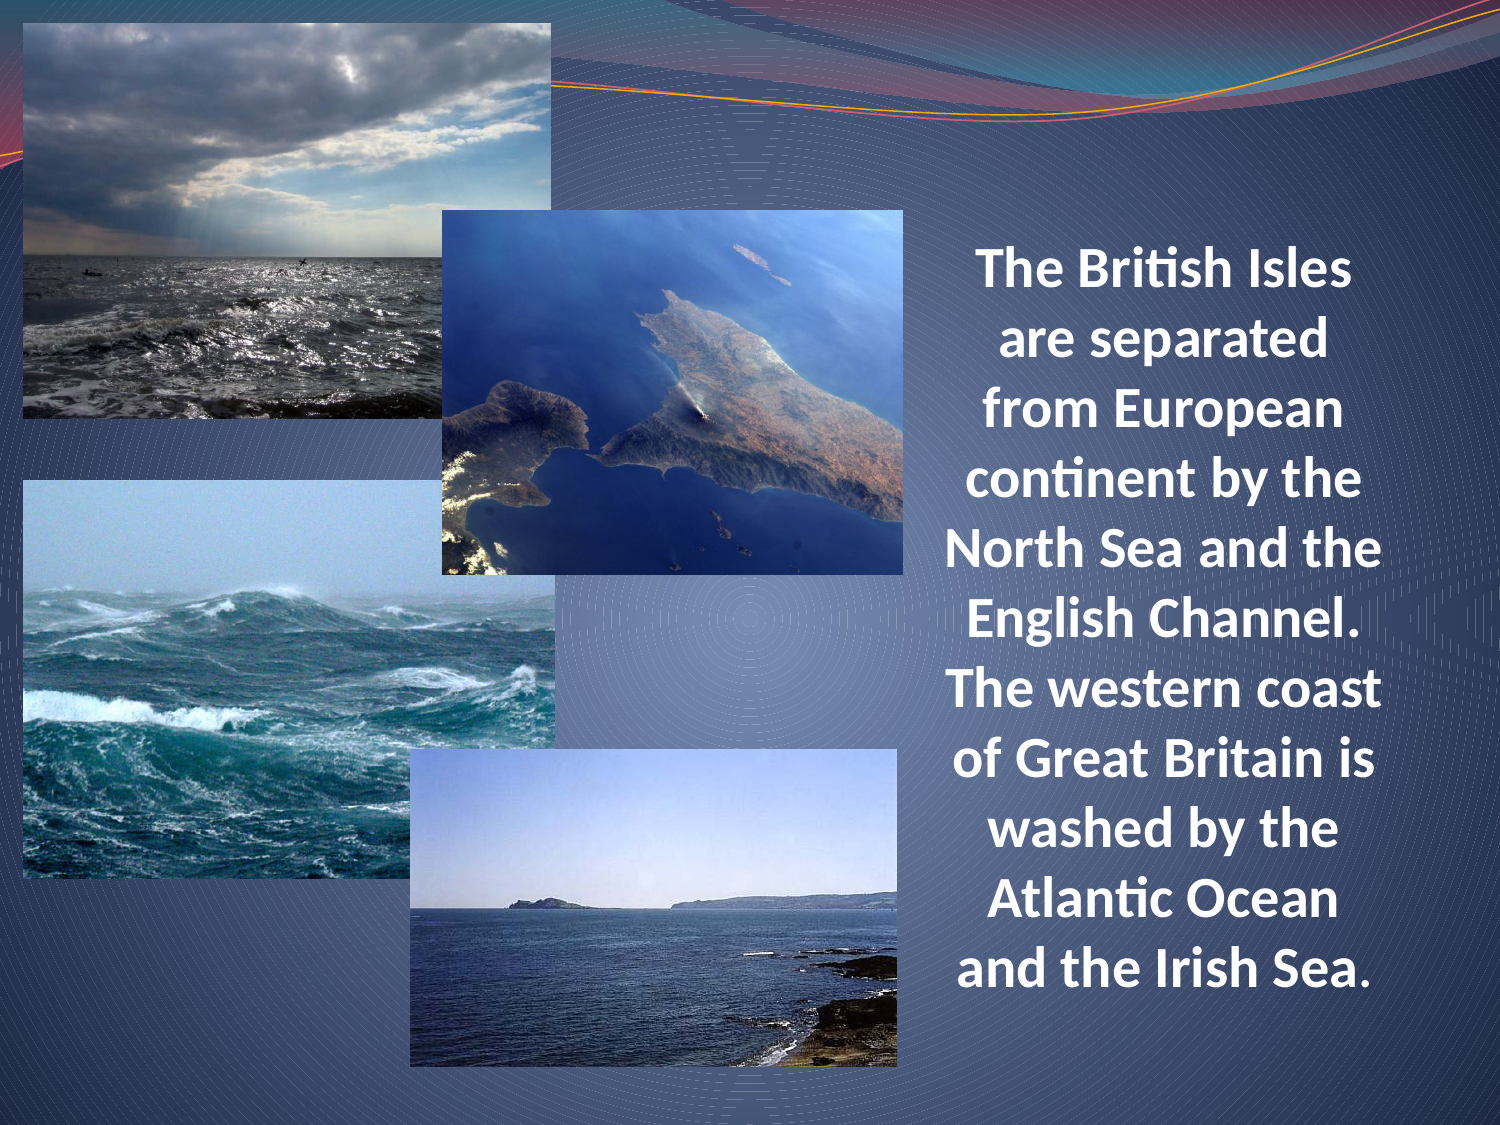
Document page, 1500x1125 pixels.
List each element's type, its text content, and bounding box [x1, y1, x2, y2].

title The British Isles are separated from European continent by the North Sea and the English Channel. The western coast of Great Britain is washed by the Atlantic Ocean and the Irish Sea. [937, 492, 1394, 1000]
subtitle [1335, 351, 1430, 938]
picture [23, 23, 903, 575]
picture [23, 480, 897, 1068]
